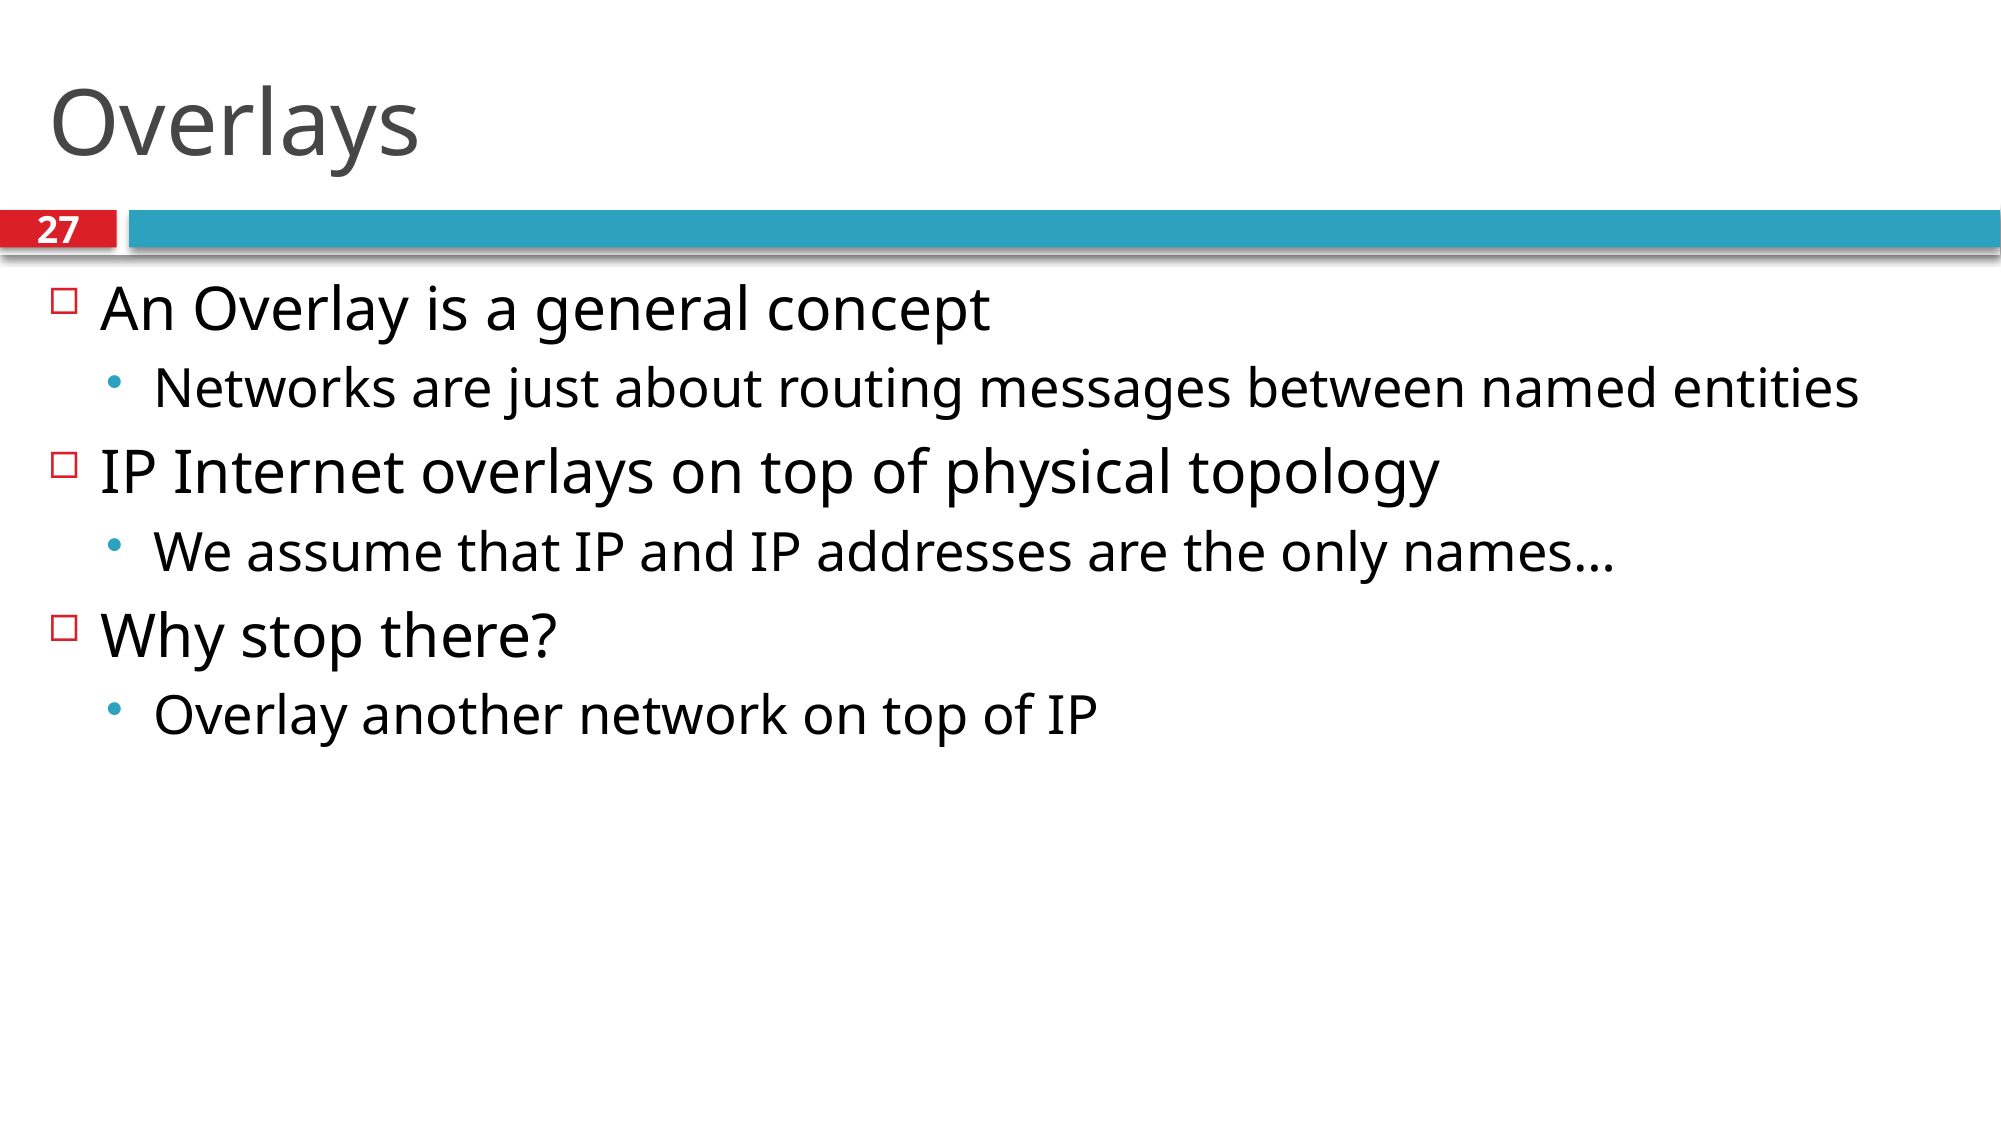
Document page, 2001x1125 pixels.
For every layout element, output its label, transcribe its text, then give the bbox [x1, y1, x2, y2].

slide_number 27 [0, 206, 117, 257]
list An Overlay is a general concept Networks are just about routing messages between named entities IP Internet overlays on top of physical topology We assume that IP and IP addresses are the only names… Why stop there? Overlay another network on top of IP [33, 262, 1967, 1100]
title Overlays [33, 37, 1967, 200]
